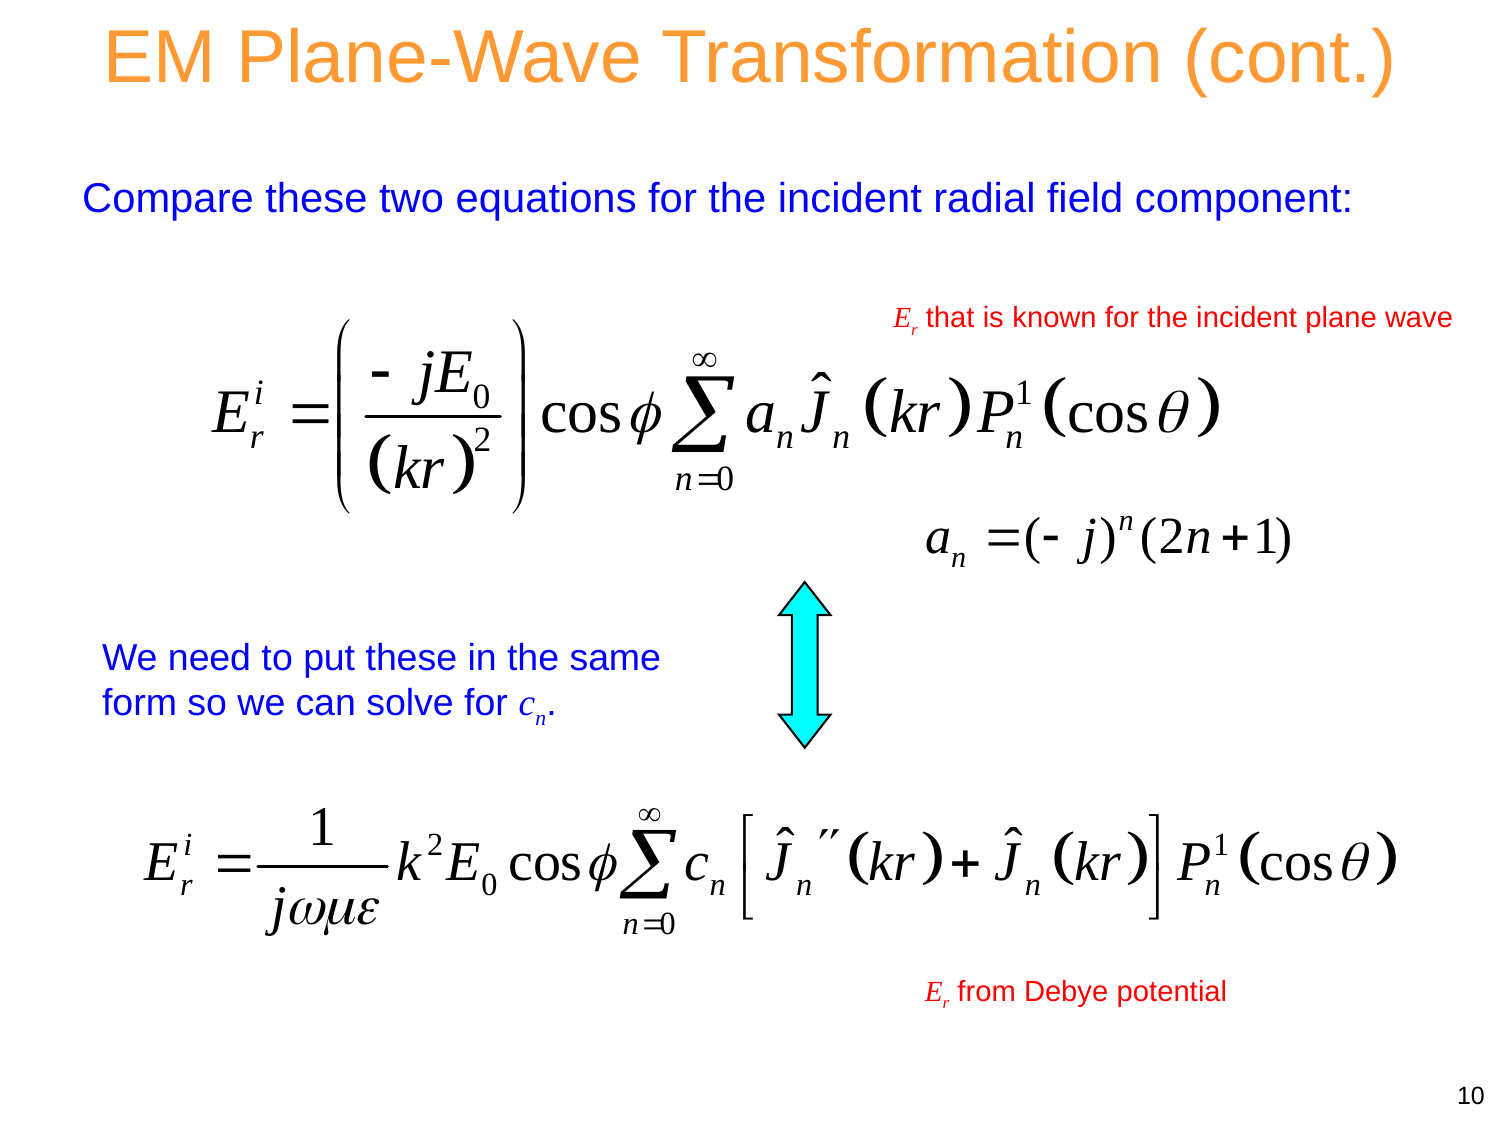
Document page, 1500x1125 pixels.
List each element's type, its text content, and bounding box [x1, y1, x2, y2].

text_box EM Plane-Wave Transformation (cont.) [0, 0, 1500, 105]
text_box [200, 308, 1227, 526]
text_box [134, 787, 1403, 947]
text_box We need to put these in the same form so we can solve for cn. [87, 625, 744, 737]
text_box Er from Debye potential [910, 964, 1243, 1020]
slide_number 10 [1149, 1065, 1500, 1125]
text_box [917, 496, 1300, 580]
text_box Compare these two equations for the incident radial field component: [67, 163, 1419, 228]
text_box [778, 582, 831, 748]
text_box Er that is known for the incident plane wave [878, 291, 1469, 346]
